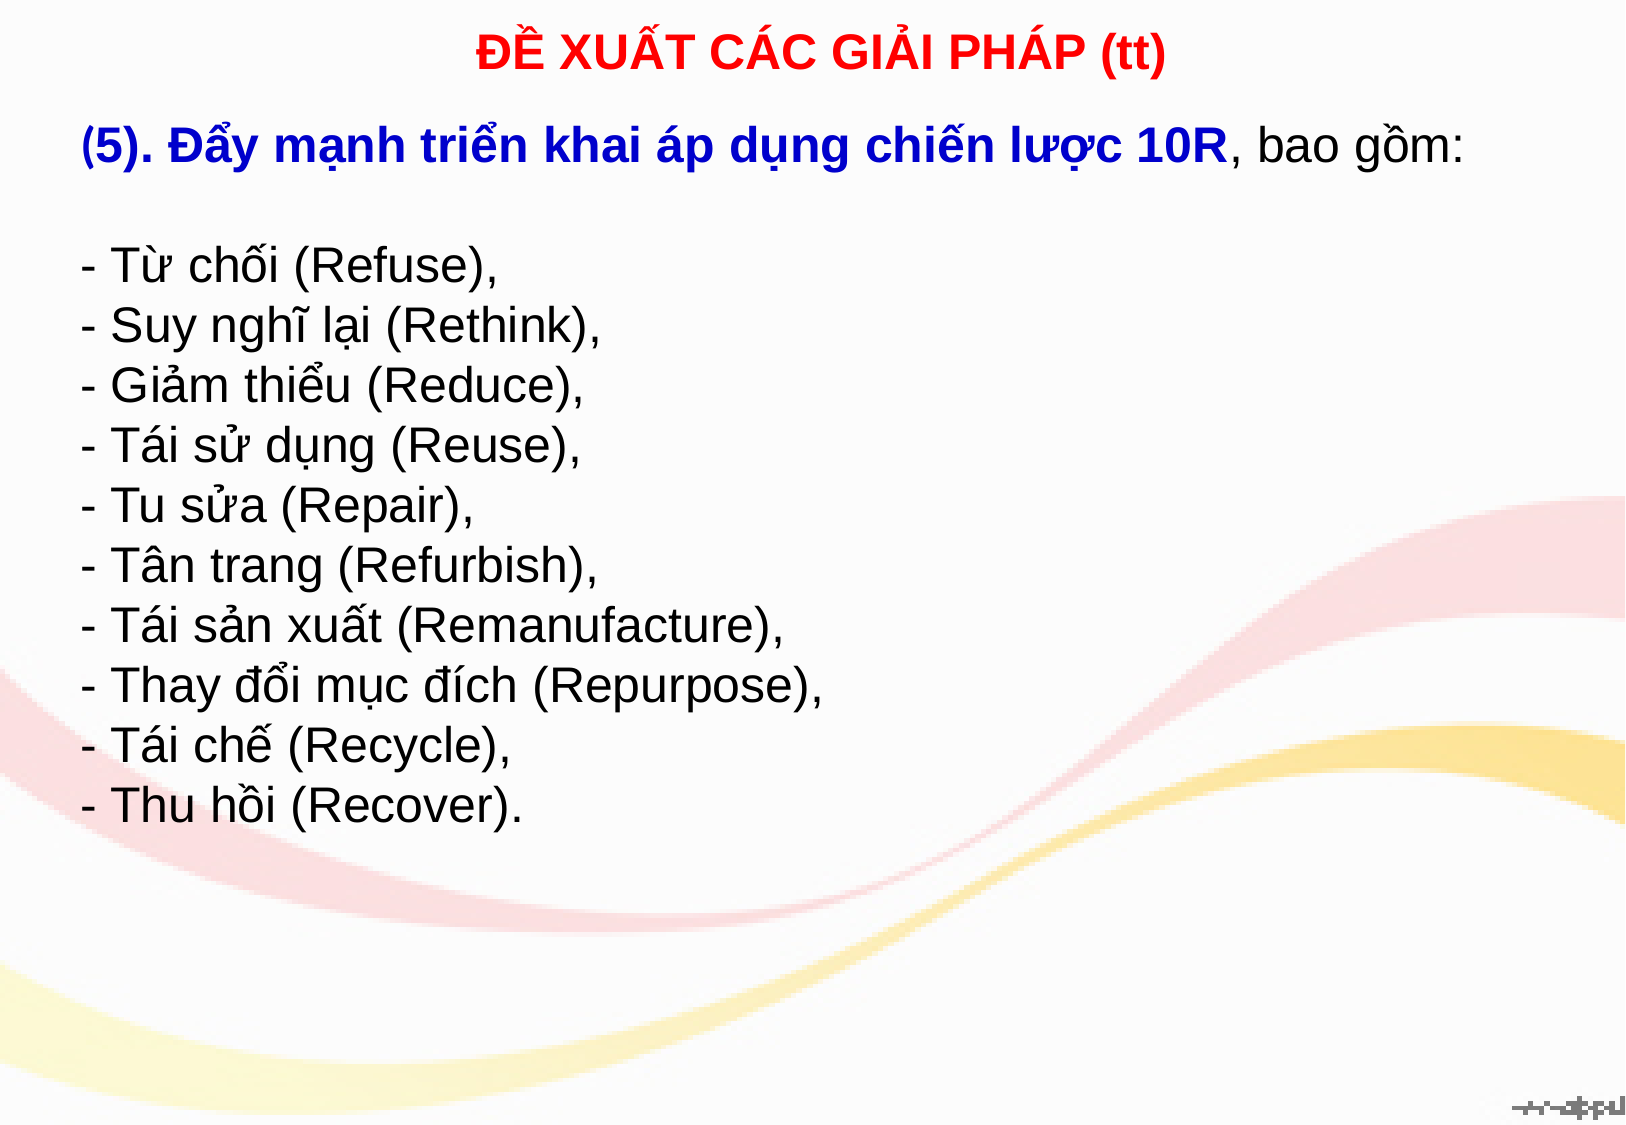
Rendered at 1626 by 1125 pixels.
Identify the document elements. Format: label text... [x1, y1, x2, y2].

text_box ĐỀ XUẤT CÁC GIẢI PHÁP (tt) [0, 12, 1625, 88]
picture [0, 0, 1626, 1125]
text_box (5). Đẩy mạnh triển khai áp dụng chiến lược 10R, bao gồm: - Từ chối (Refuse), - Suy nghĩ lại (Rethink), - Giảm thiểu (Reduce), - Tái sử dụng (Reuse), - Tu sửa (Repair), - Tân trang (Refurbish), - Tái sản xuất (Remanufacture), - Thay đổi mục đích (Repurpose), - Tái chế (Recycle), - Thu hồi (Recover). [65, 104, 1553, 900]
